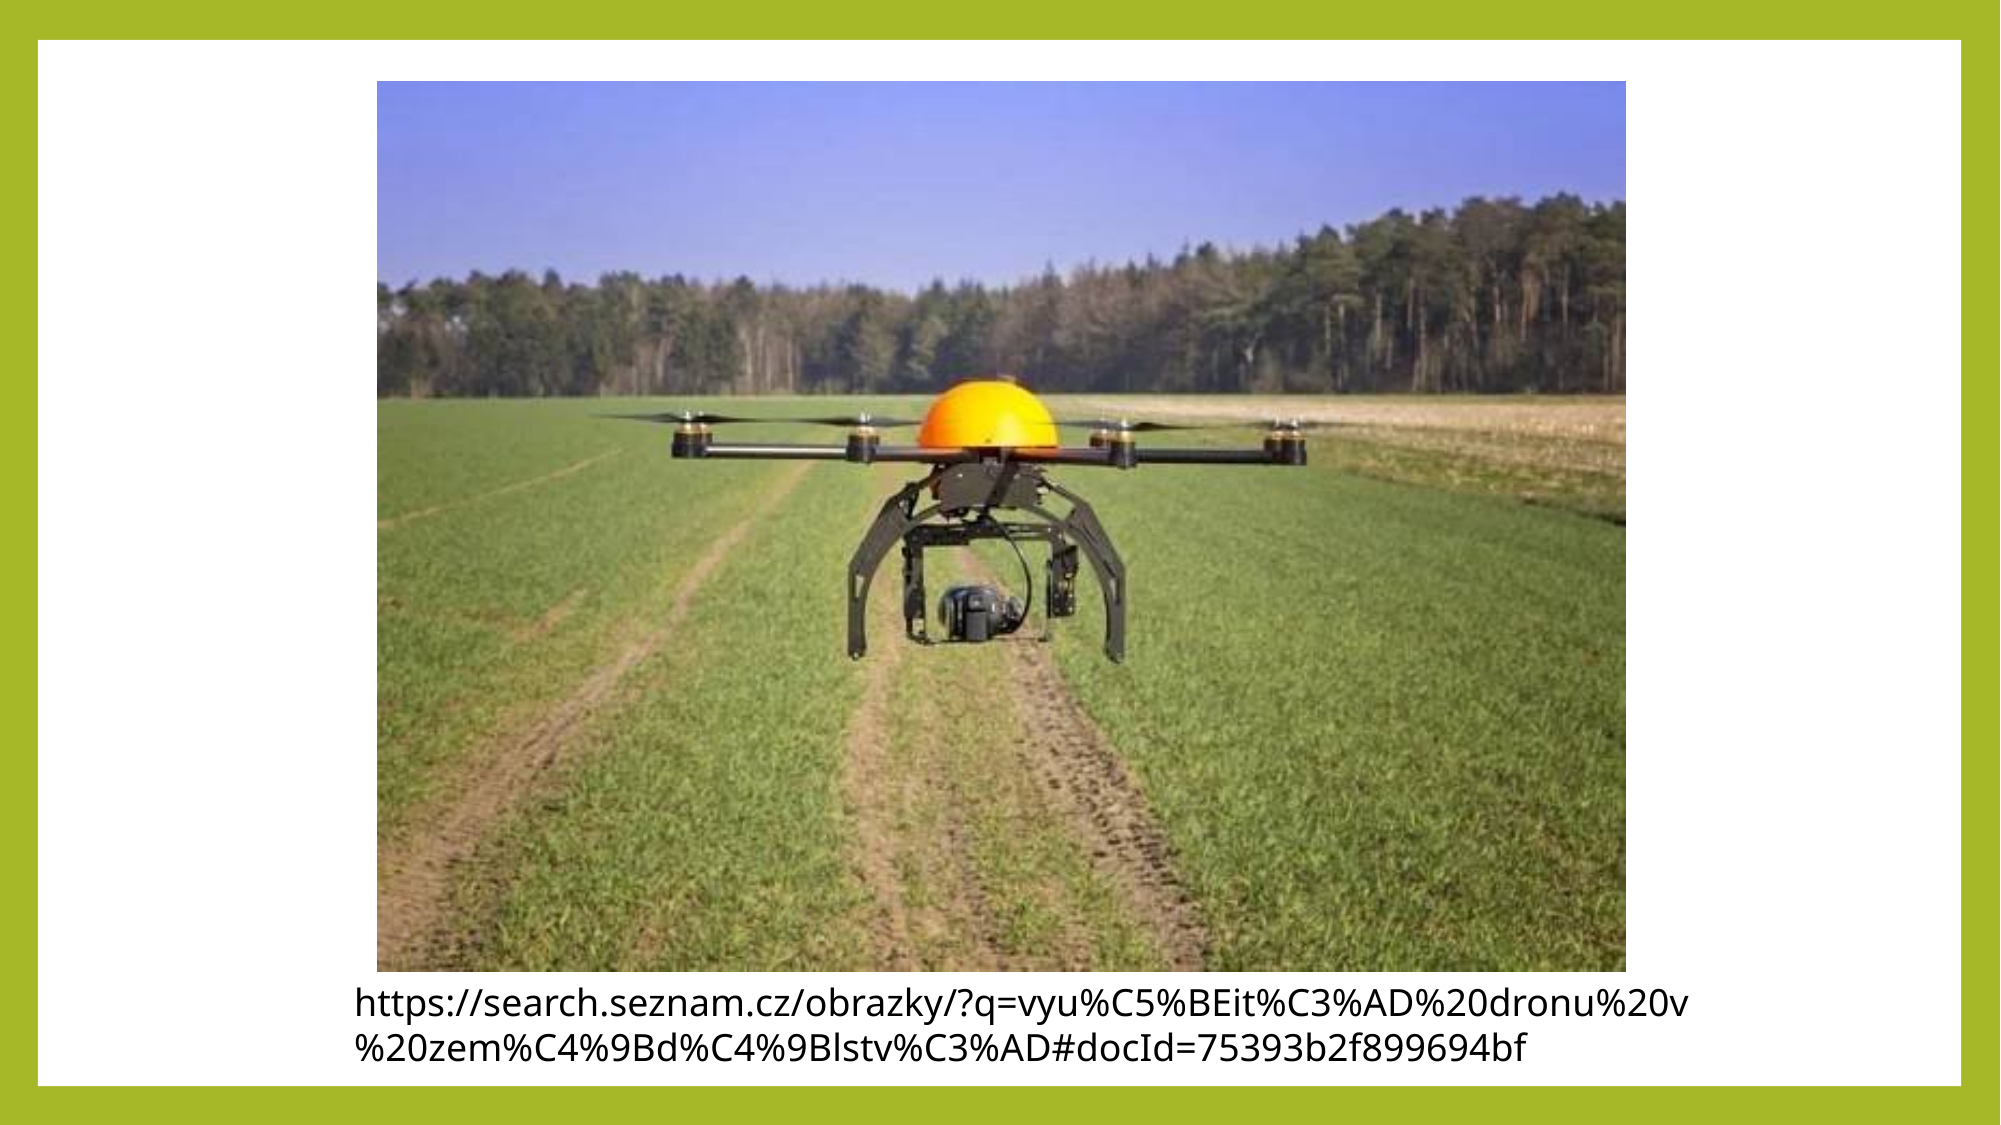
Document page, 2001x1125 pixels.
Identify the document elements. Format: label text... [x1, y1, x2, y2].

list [376, 80, 1626, 973]
text_box https://search.seznam.cz/obrazky/?q=vyu%C5%BEit%C3%AD%20dronu%20v%20zem%C4%9Bd%C4%9Blstv%C3%AD#docId=75393b2f899694bf [339, 971, 1730, 1077]
